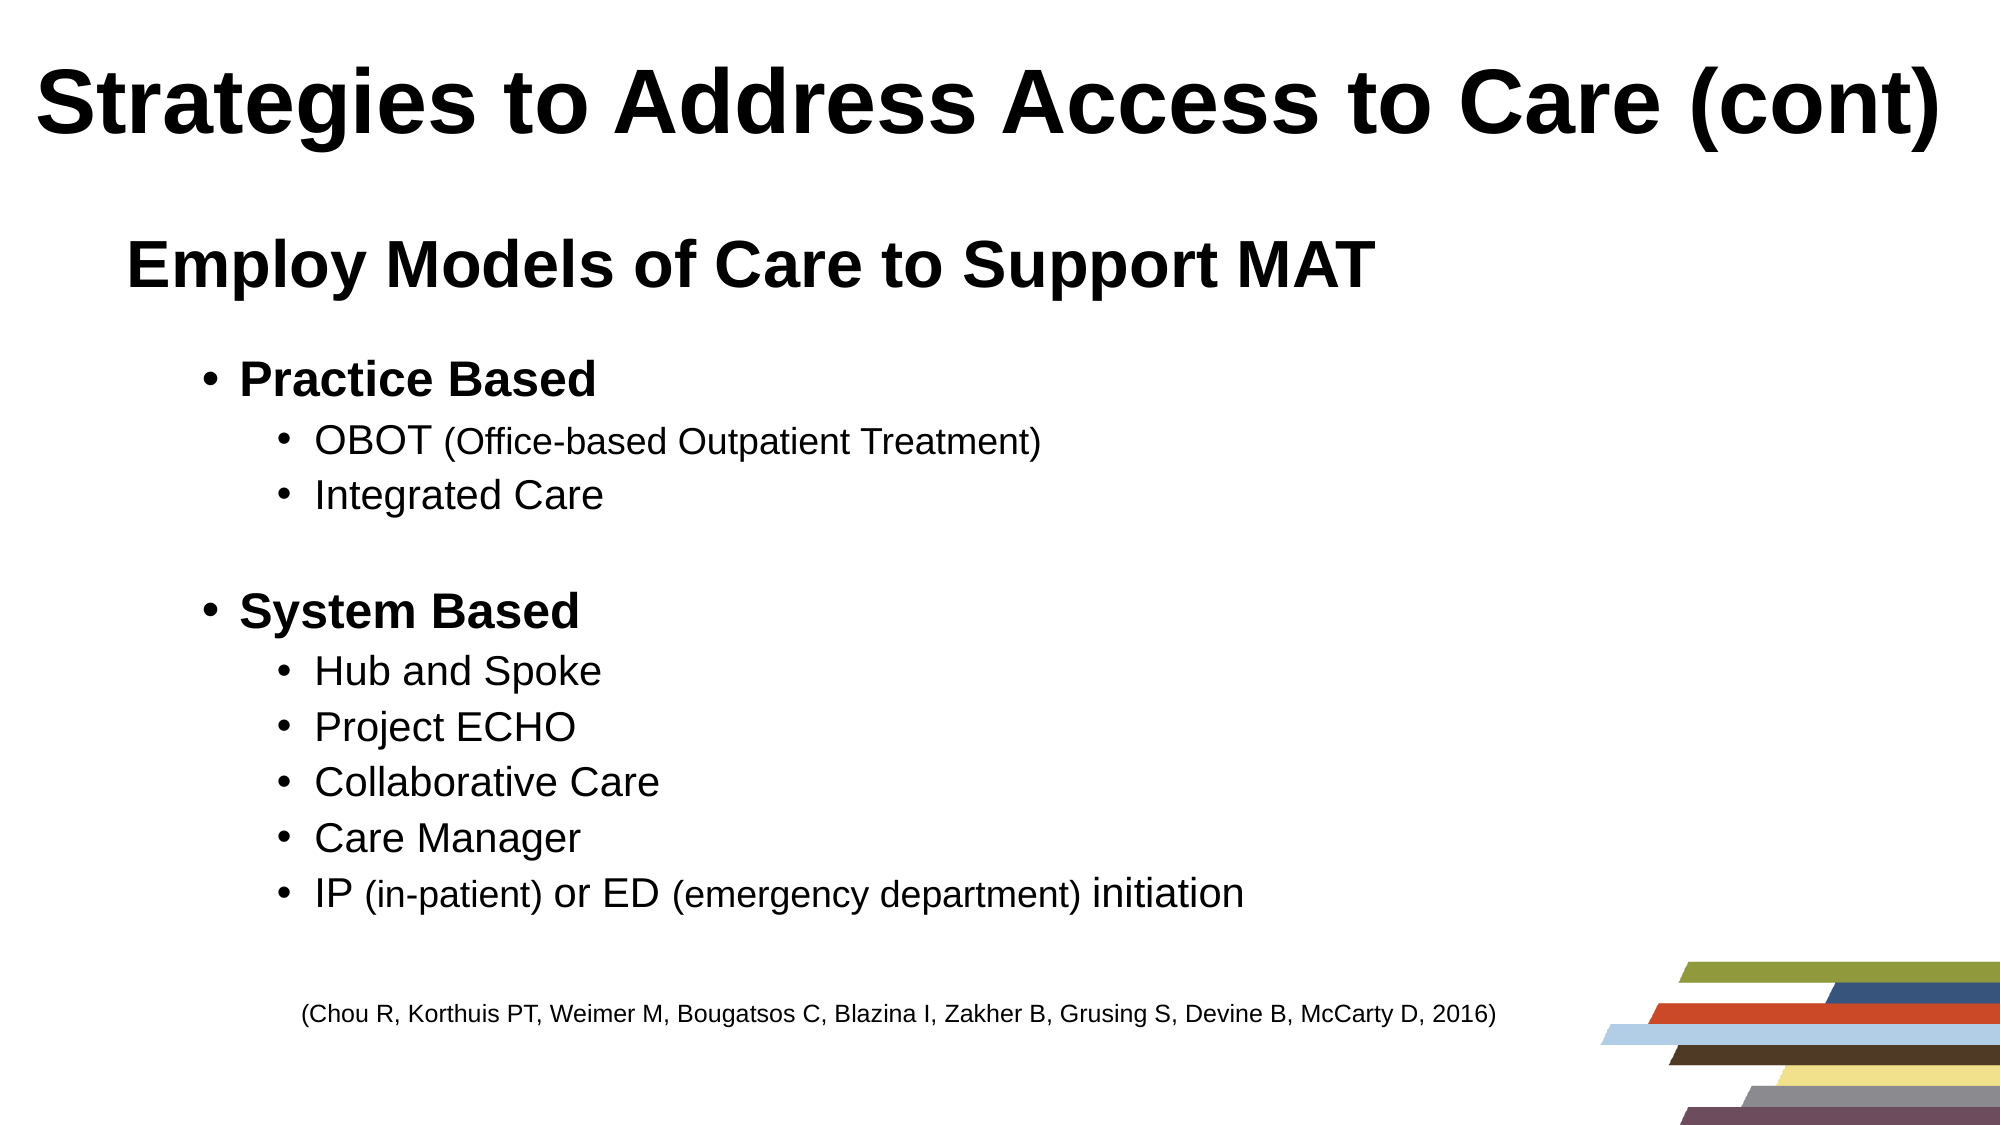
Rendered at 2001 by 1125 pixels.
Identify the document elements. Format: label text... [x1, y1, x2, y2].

list Employ Models of Care to Support MAT Practice Based OBOT (Office-based Outpatient Treatment) Integrated Care System Based Hub and Spoke Project ECHO Collaborative Care Care Manager IP (in-patient) or ED (emergency department) initiation [111, 222, 1579, 927]
title Strategies to Address Access to Care (cont) [20, 31, 1980, 178]
picture [1580, 904, 2000, 1125]
text_box (Chou R, Korthuis PT, Weimer M, Bougatsos C, Blazina I, Zakher B, Grusing S, Devine B, McCarty D, 2016) [286, 990, 1544, 1035]
